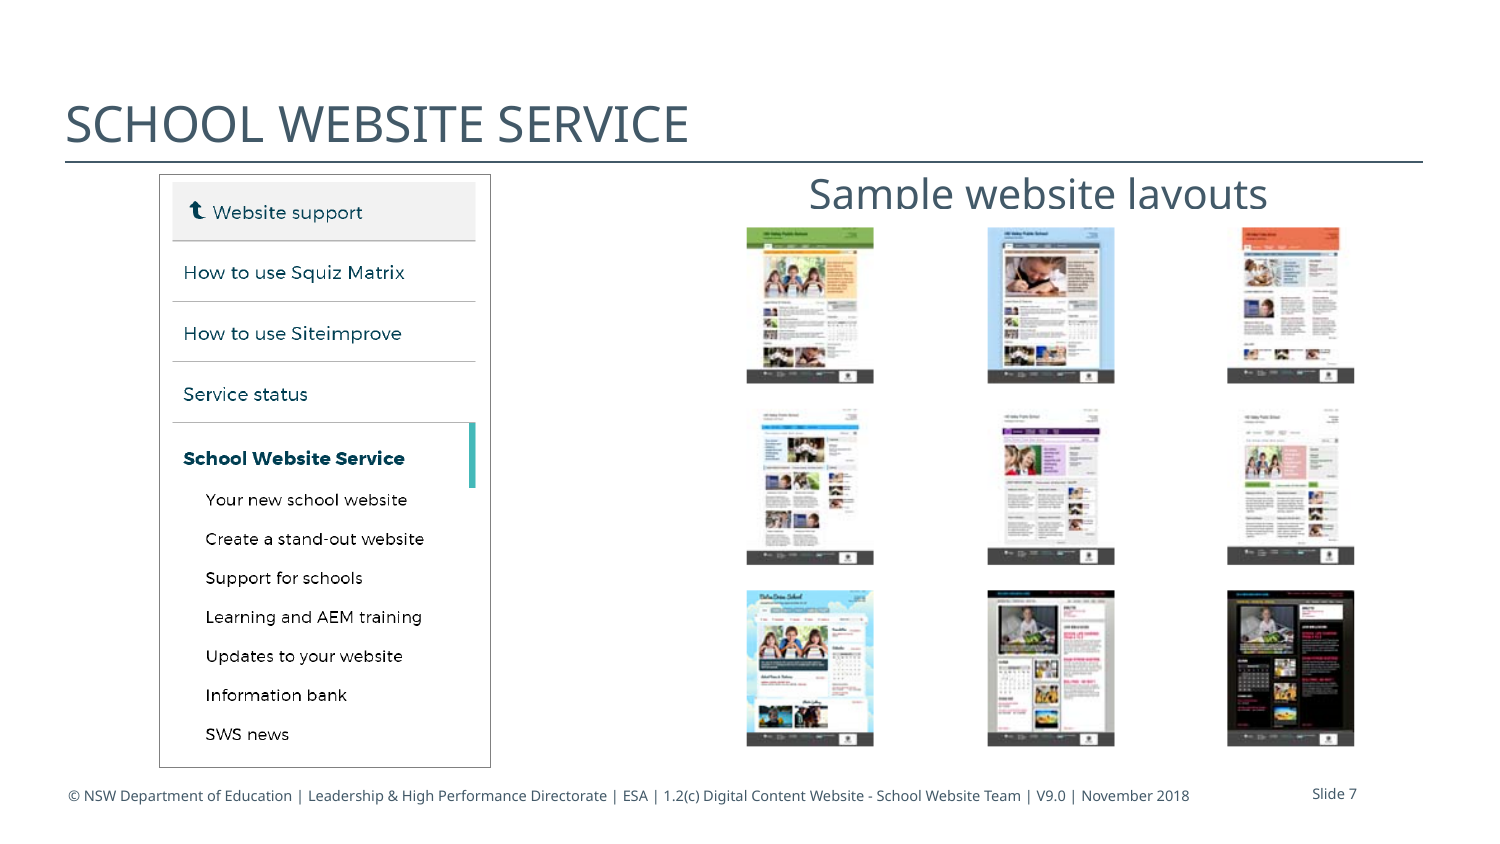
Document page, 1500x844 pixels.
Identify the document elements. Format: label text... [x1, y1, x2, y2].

list Sample website layouts [809, 160, 1424, 244]
picture [159, 173, 491, 768]
title School website service [64, 43, 1424, 161]
slide_number Slide 7 [1257, 779, 1412, 812]
footer © NSW Department of Education | Leadership & High Performance Directorate | ESA | 1.2(c) Digital Content Website - School Website Team | V9.0 | November 2018 [68, 766, 1214, 812]
picture [666, 208, 1386, 782]
